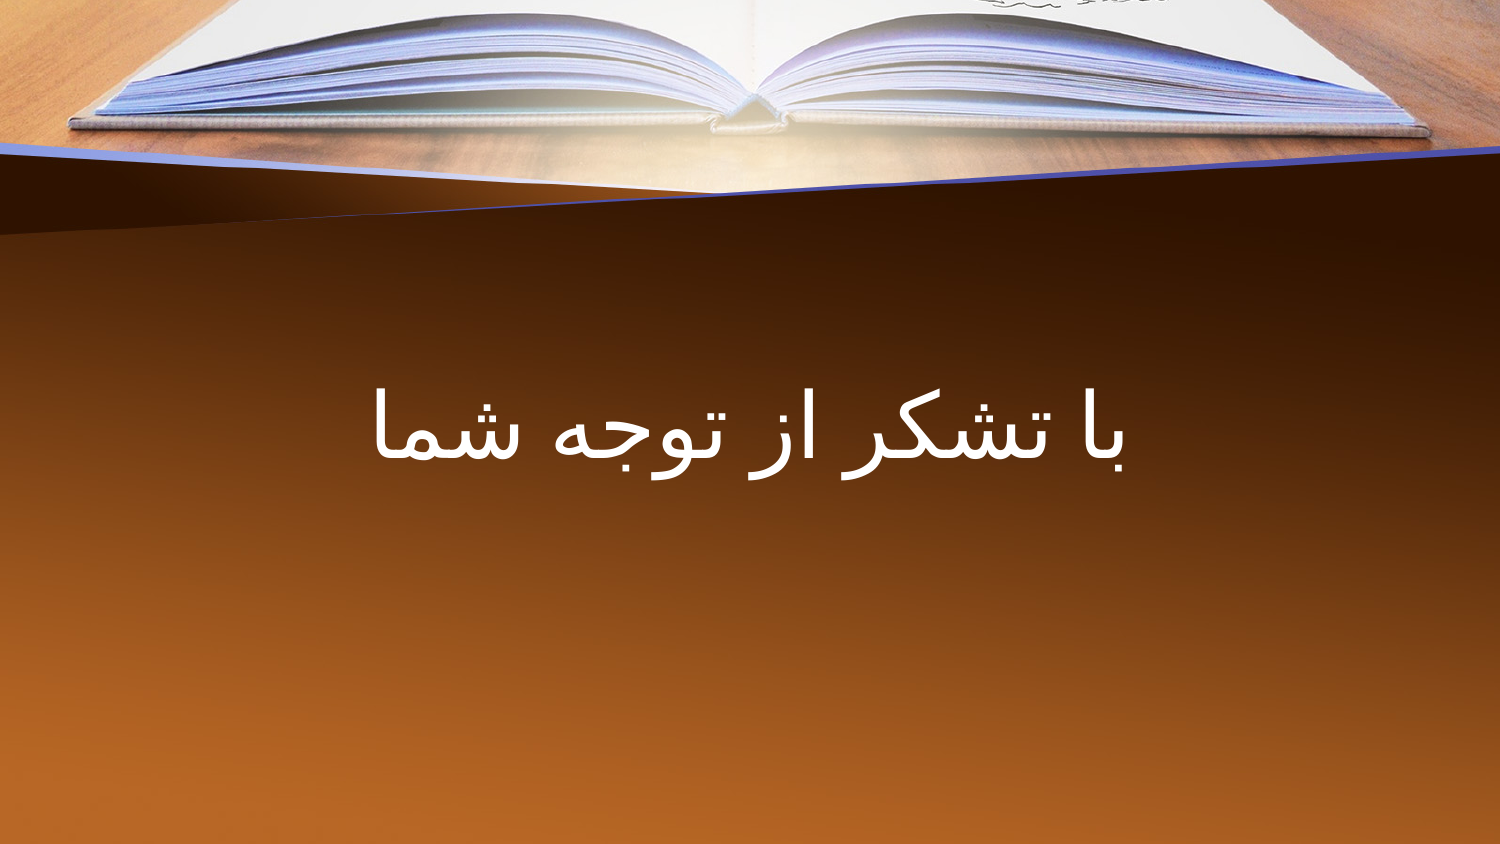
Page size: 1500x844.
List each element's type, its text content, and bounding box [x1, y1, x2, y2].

text_box با تشکر از توجه شما [86, 359, 1414, 485]
picture [0, 0, 1500, 844]
